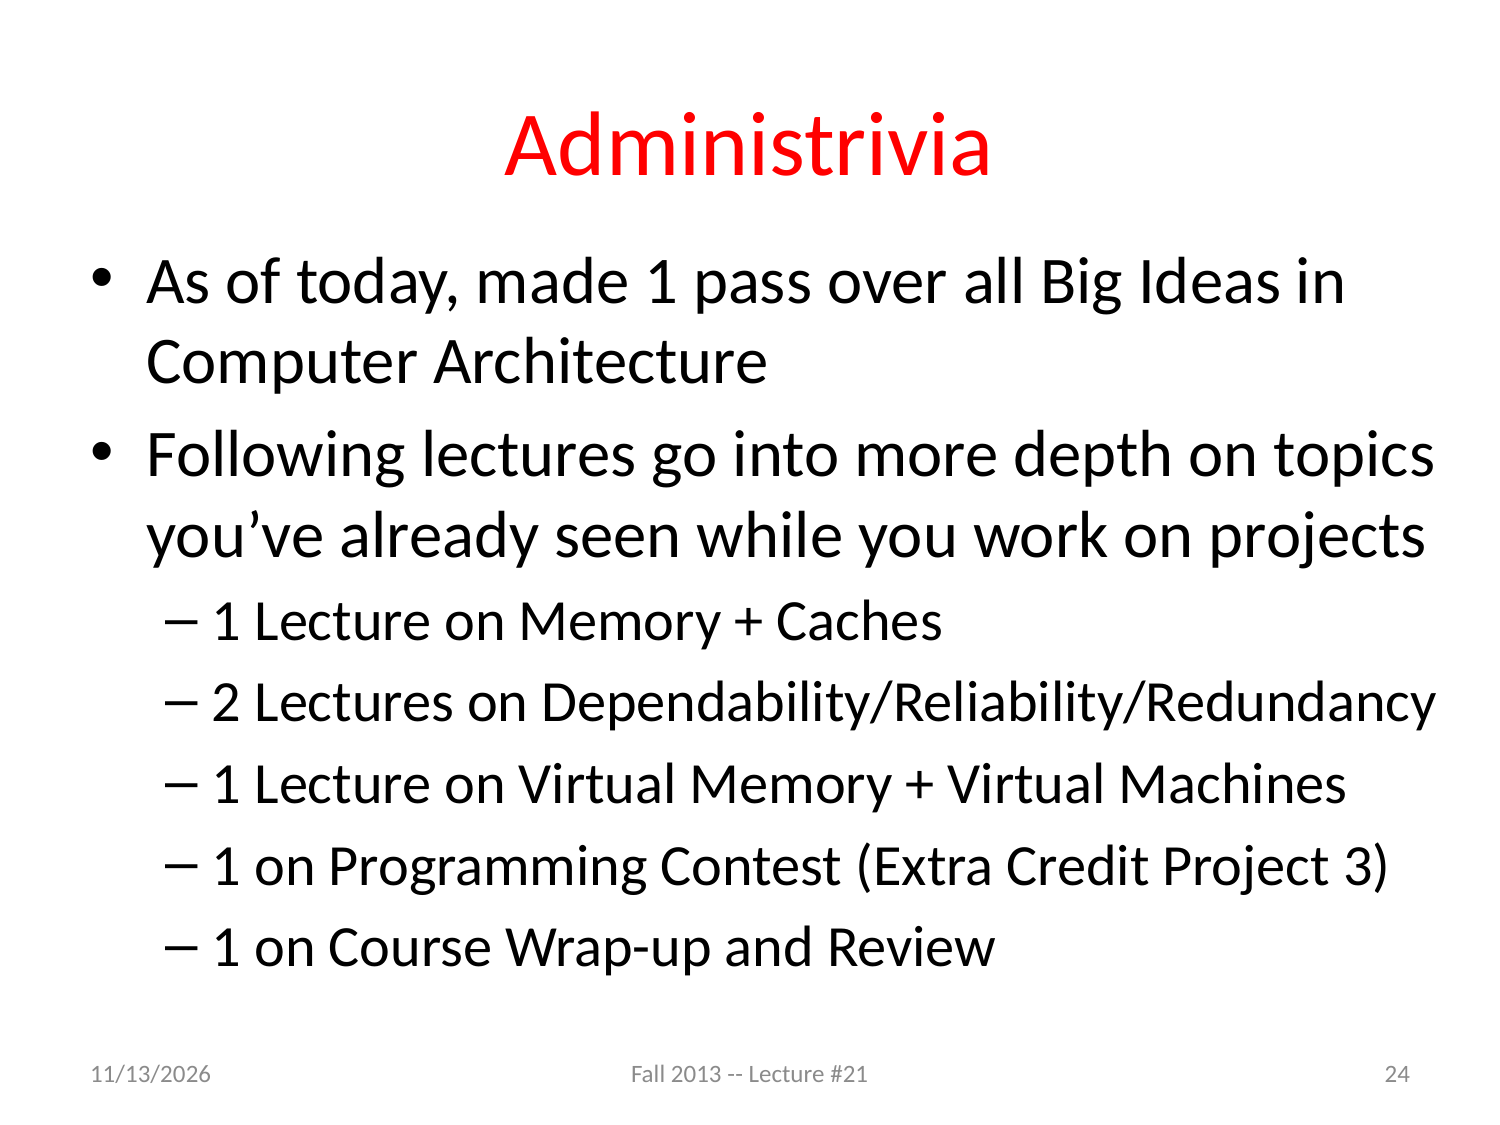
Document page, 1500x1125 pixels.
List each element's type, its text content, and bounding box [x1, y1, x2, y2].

list As of today, made 1 pass over all Big Ideas in Computer Architecture Following lectures go into more depth on topics you’ve already seen while you work on projects 1 Lecture on Memory + Caches 2 Lectures on Dependability/Reliability/Redundancy 1 Lecture on Virtual Memory + Virtual Machines 1 on Programming Contest (Extra Credit Project 3) 1 on Course Wrap-up and Review [75, 229, 1464, 1059]
footer Fall 2013 -- Lecture #21 [512, 1042, 988, 1103]
slide_number 24 [1074, 1042, 1425, 1103]
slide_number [75, 1042, 425, 1103]
title Administrivia [75, 45, 1425, 229]
